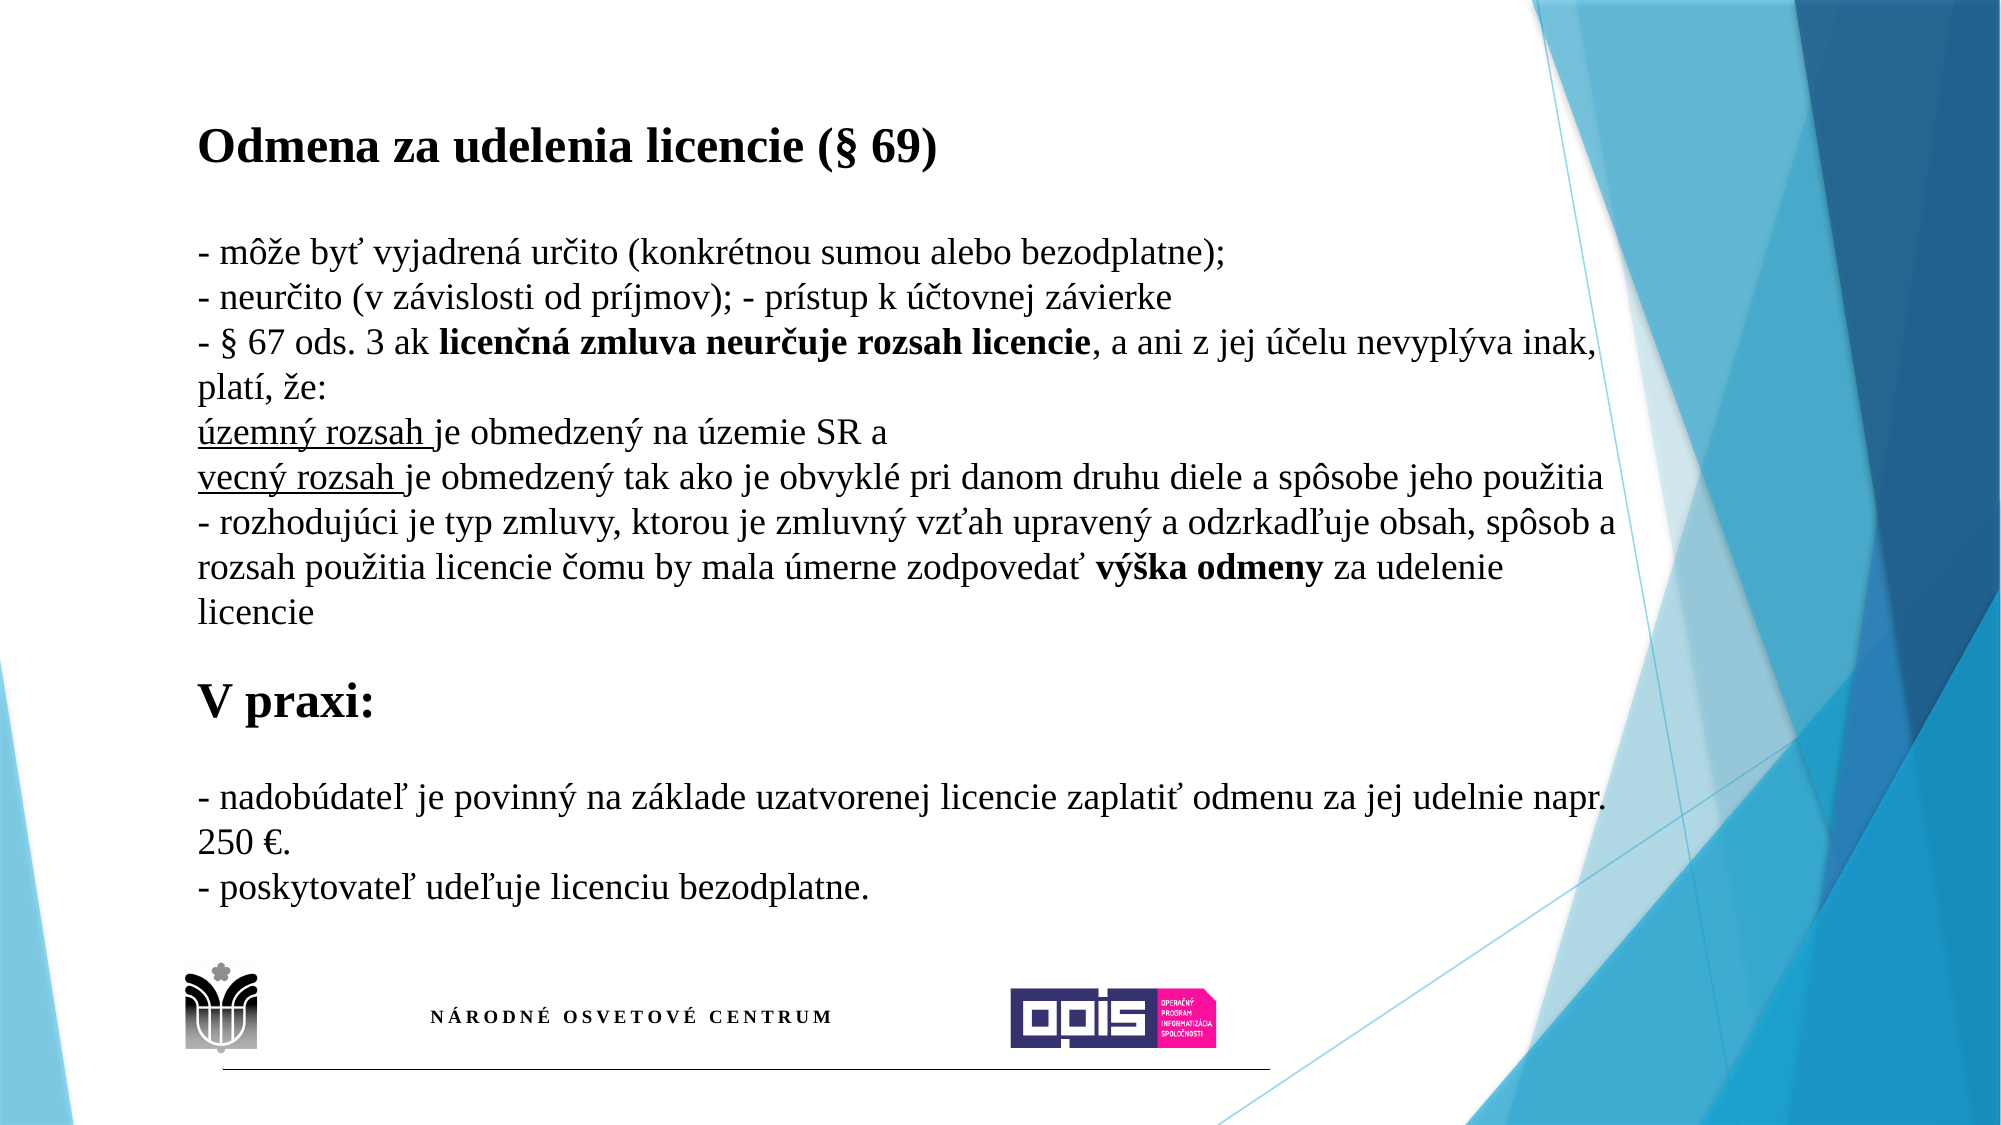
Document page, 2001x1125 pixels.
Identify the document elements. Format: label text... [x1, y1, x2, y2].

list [182, 959, 1274, 1070]
title Odmena za udelenia licencie (§ 69) - môže byť vyjadrená určito (konkrétnou sumou alebo bezodplatne); - neurčito (v závislosti od príjmov); - prístup k účtovnej závierke - § 67 ods. 3 ak licenčná zmluva neurčuje rozsah licencie, a ani z jej účelu nevyplýva inak, platí, že: územný rozsah je obmedzený na územie SR a vecný rozsah je obmedzený tak ako je obvyklé pri danom druhu diele a spôsobe jeho použitia - rozhodujúci je typ zmluvy, ktorou je zmluvný vzťah upravený a odzrkadľuje obsah, spôsob a rozsah použitia licencie čomu by mala úmerne zodpovedať výška odmeny za udelenie licencie V praxi: - nadobúdateľ je povinný na základe uzatvorenej licencie zaplatiť odmenu za jej udelnie napr. 250 €. - poskytovateľ udeľuje licenciu bezodplatne. [182, 104, 1645, 920]
